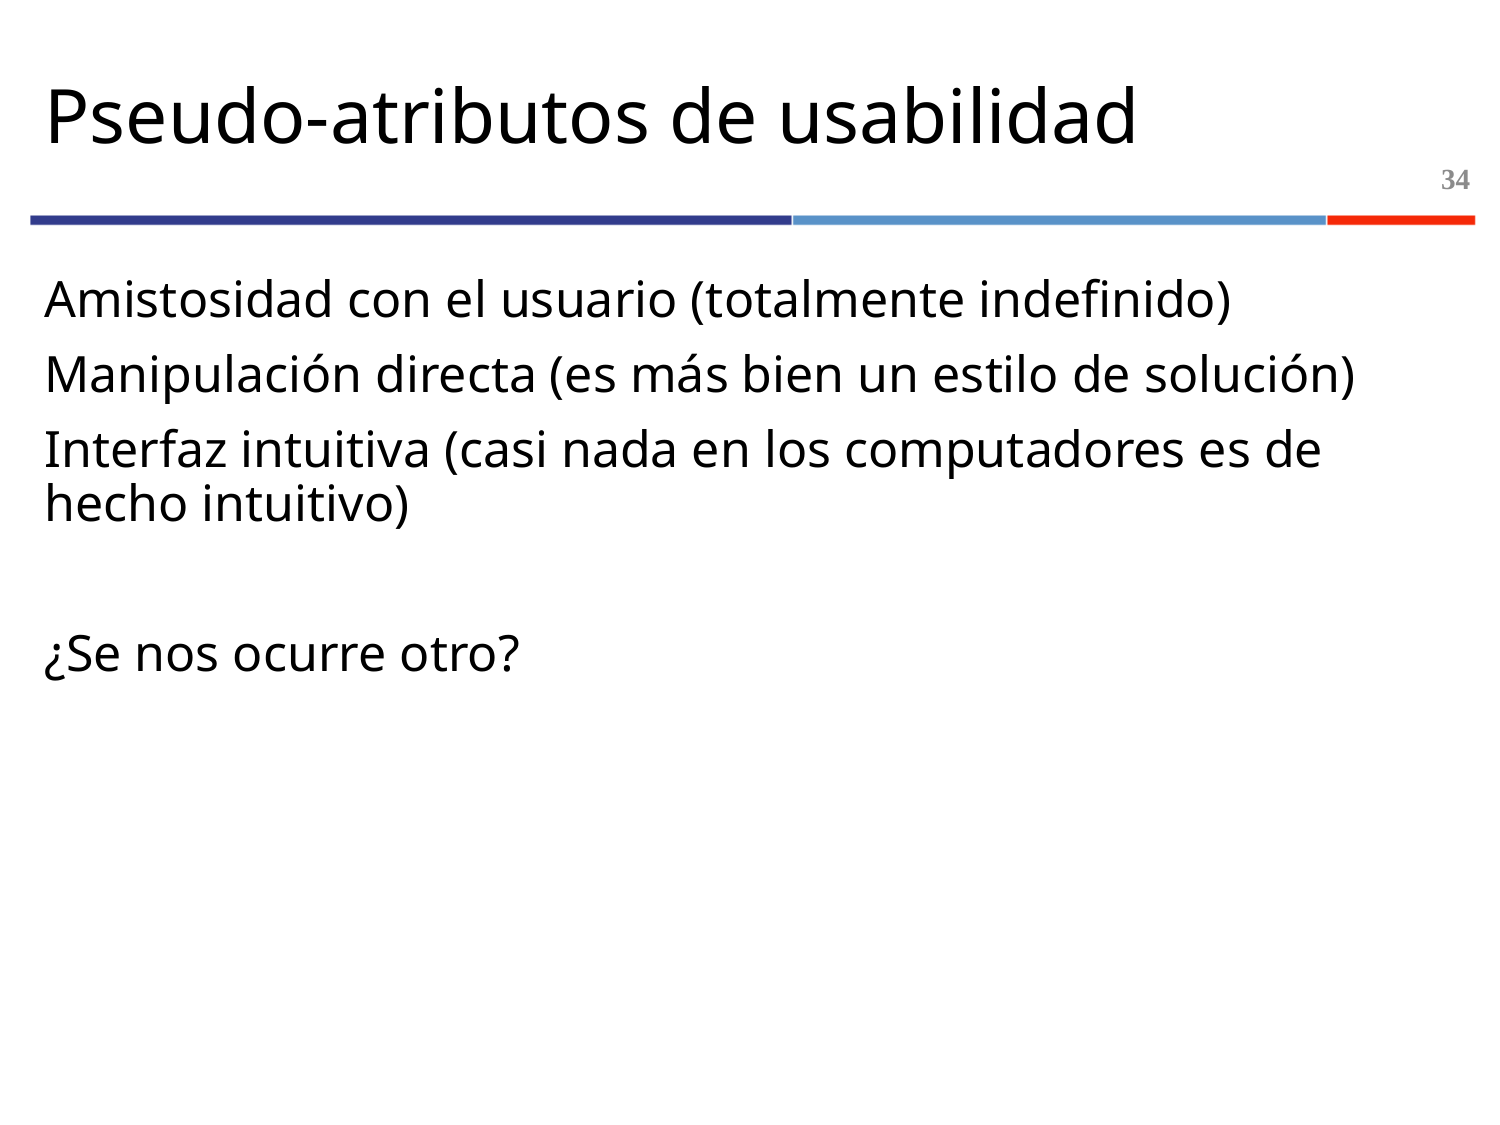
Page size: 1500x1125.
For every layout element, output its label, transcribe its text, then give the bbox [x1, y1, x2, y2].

list Amistosidad con el usuario (totalmente indefinido) Manipulación directa (es más bien un estilo de solución) Interfaz intuitiva (casi nada en los computadores es de hecho intuitivo) ¿Se nos ocurre otro? [29, 267, 1471, 1094]
title Pseudo-atributos de usabilidad [29, 18, 1388, 209]
slide_number 34 [1387, 148, 1471, 209]
picture [23, 208, 1483, 233]
